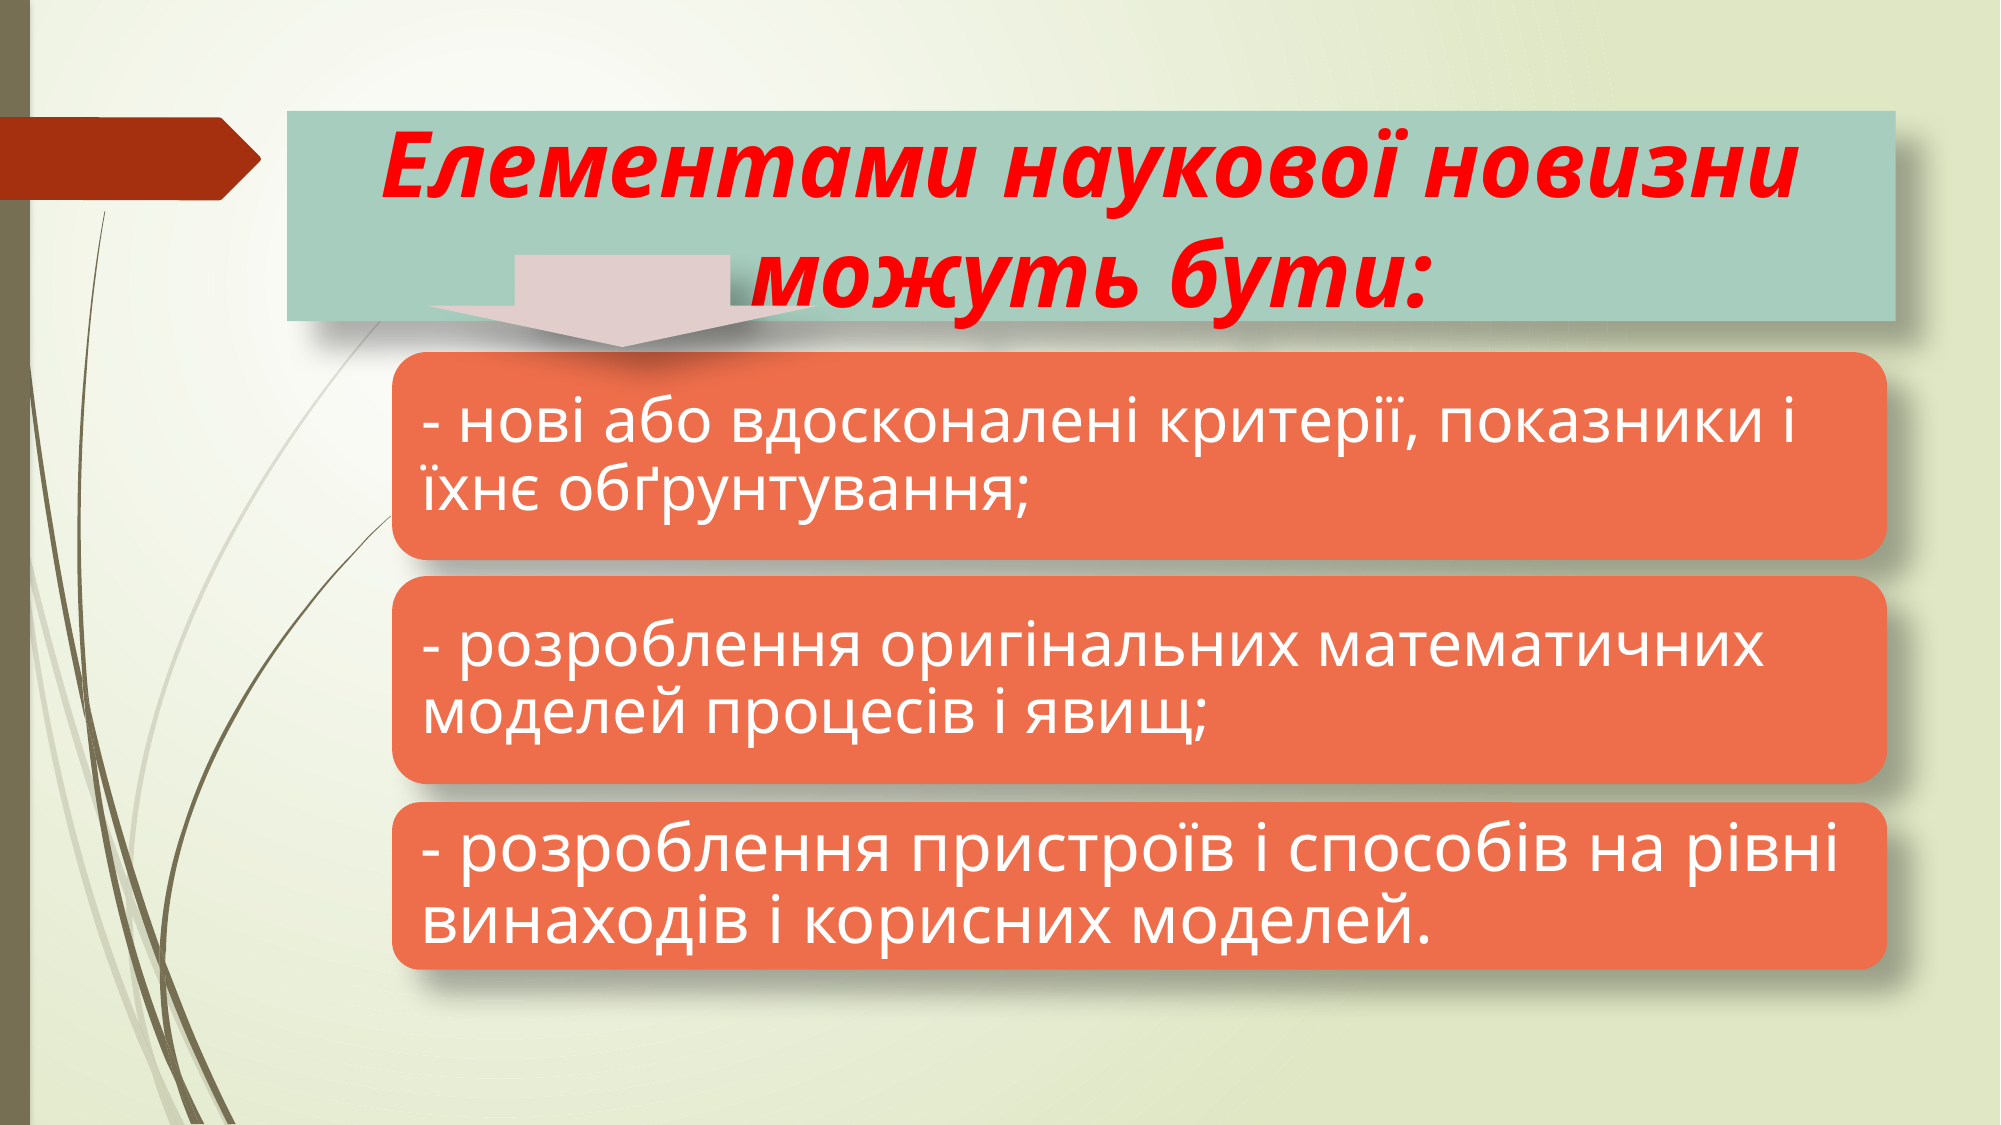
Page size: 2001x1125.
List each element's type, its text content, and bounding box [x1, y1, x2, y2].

title Елементами наукової новизни можуть бути: [287, 110, 1896, 322]
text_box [426, 254, 819, 348]
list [391, 349, 1888, 971]
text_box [442, 934, 1906, 1074]
